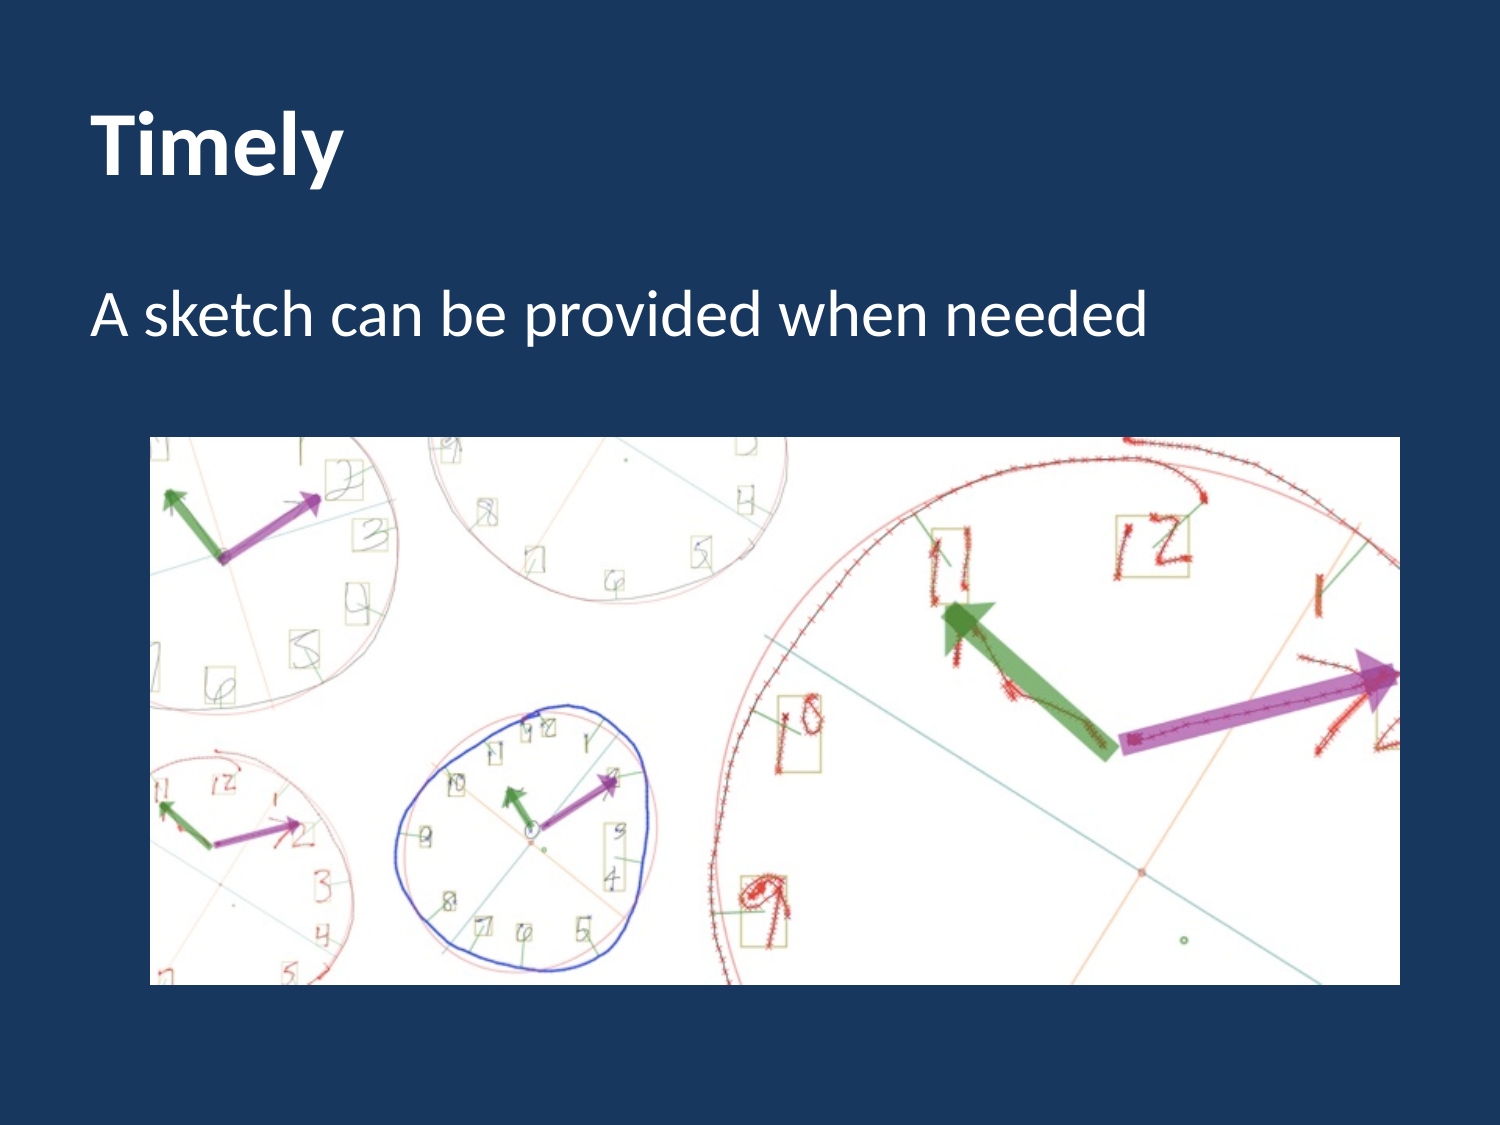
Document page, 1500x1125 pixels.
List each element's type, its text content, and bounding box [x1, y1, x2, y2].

list A sketch can be provided when needed [75, 262, 1425, 1005]
title Timely [75, 45, 1425, 233]
picture [149, 437, 1401, 985]
